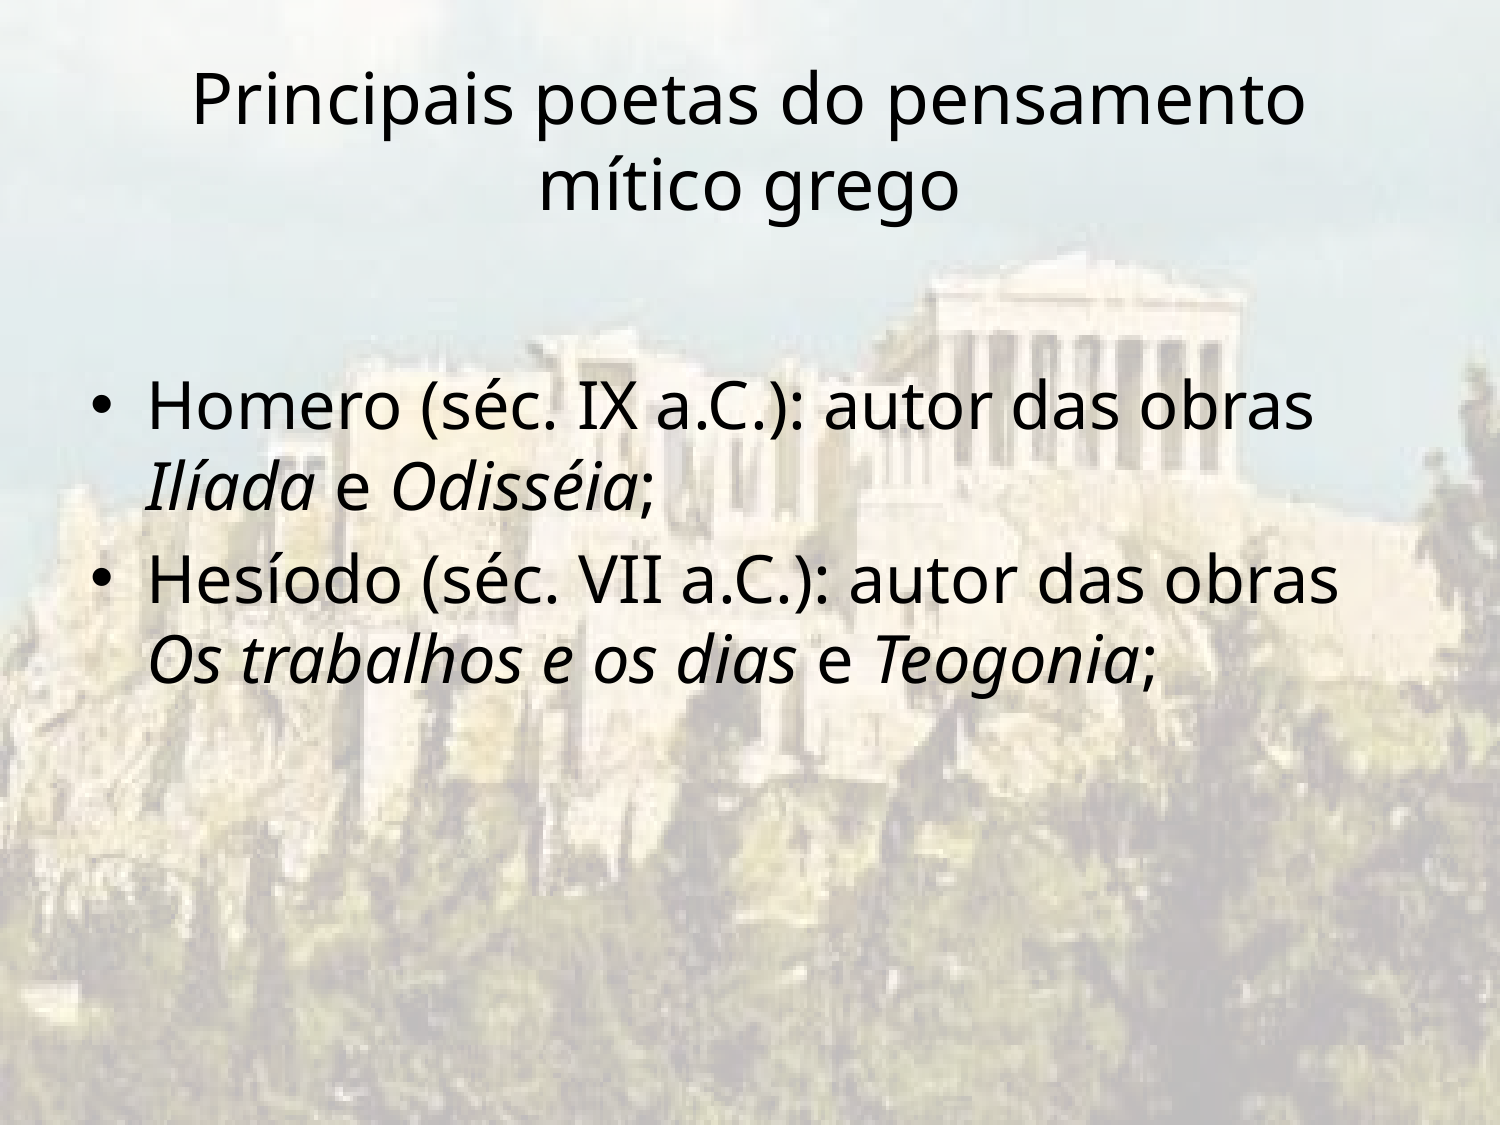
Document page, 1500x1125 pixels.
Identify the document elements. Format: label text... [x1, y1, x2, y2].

title Principais poetas do pensamento mítico grego [75, 45, 1425, 233]
list Homero (séc. IX a.C.): autor das obras Ilíada e Odisséia; Hesíodo (séc. VII a.C.): autor das obras Os trabalhos e os dias e Teogonia; [75, 262, 1425, 1005]
